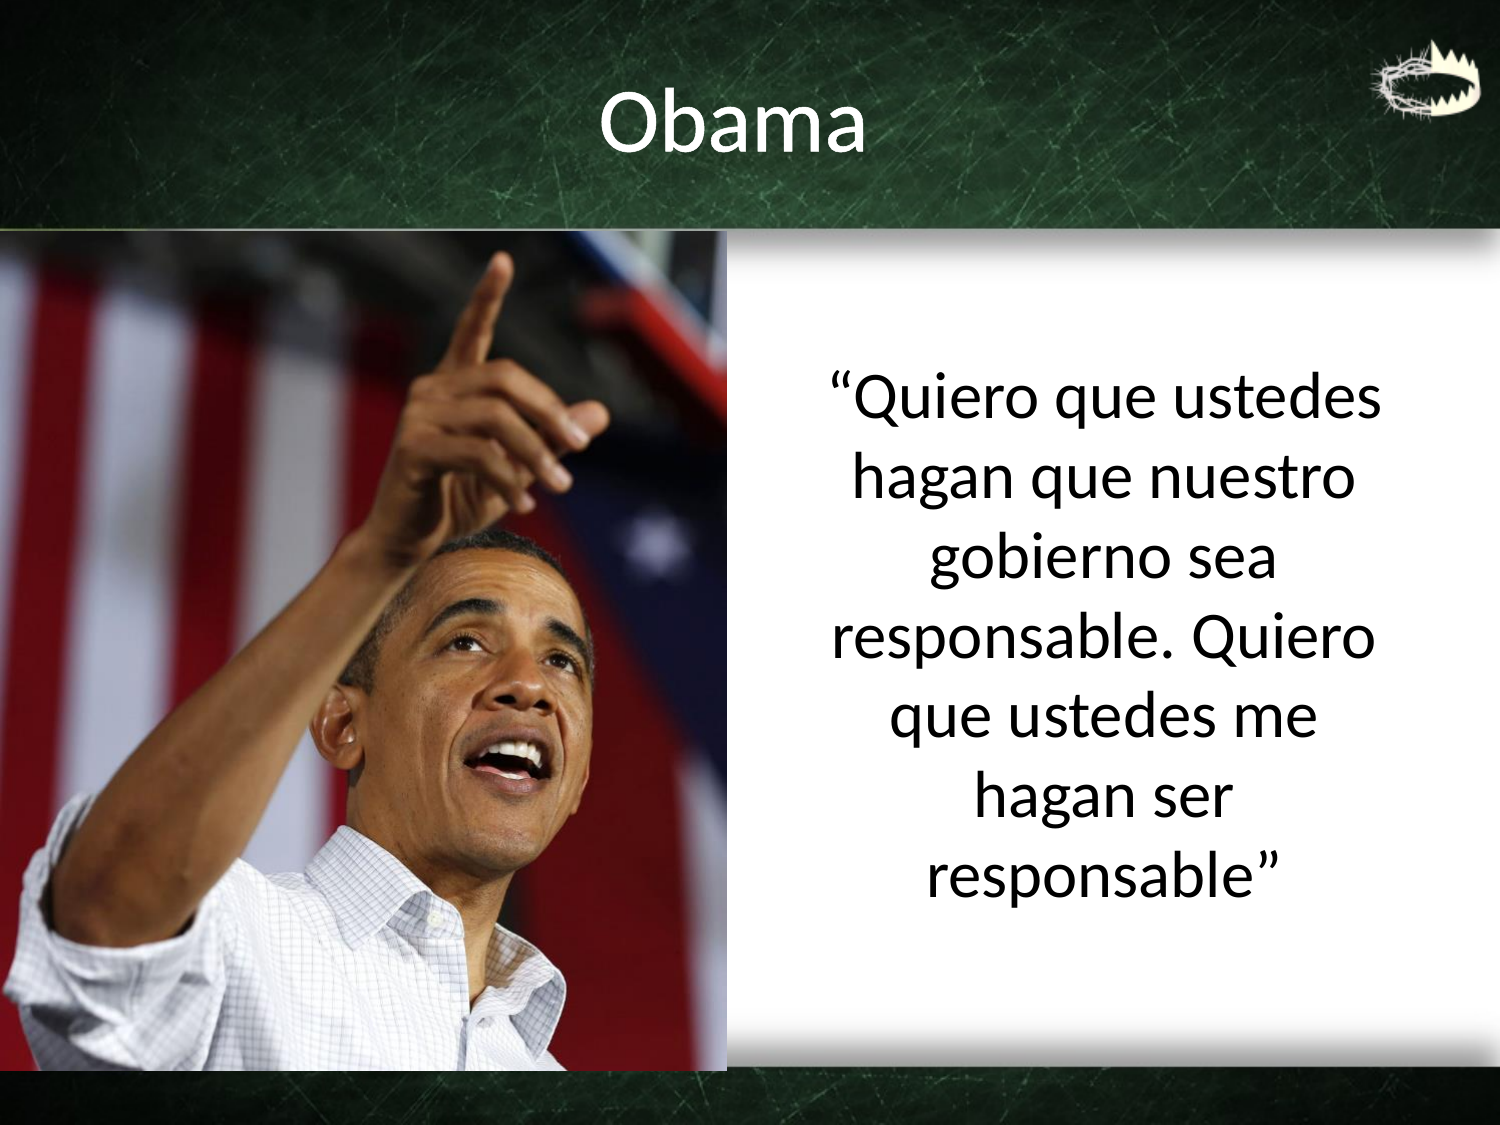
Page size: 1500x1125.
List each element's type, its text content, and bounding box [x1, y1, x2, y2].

list “Quiero que ustedes hagan que nuestro gobierno sea responsable. Quiero que ustedes me hagan ser responsable” [797, 343, 1412, 959]
title Obama [100, 20, 1368, 209]
picture [0, 0, 1500, 1125]
